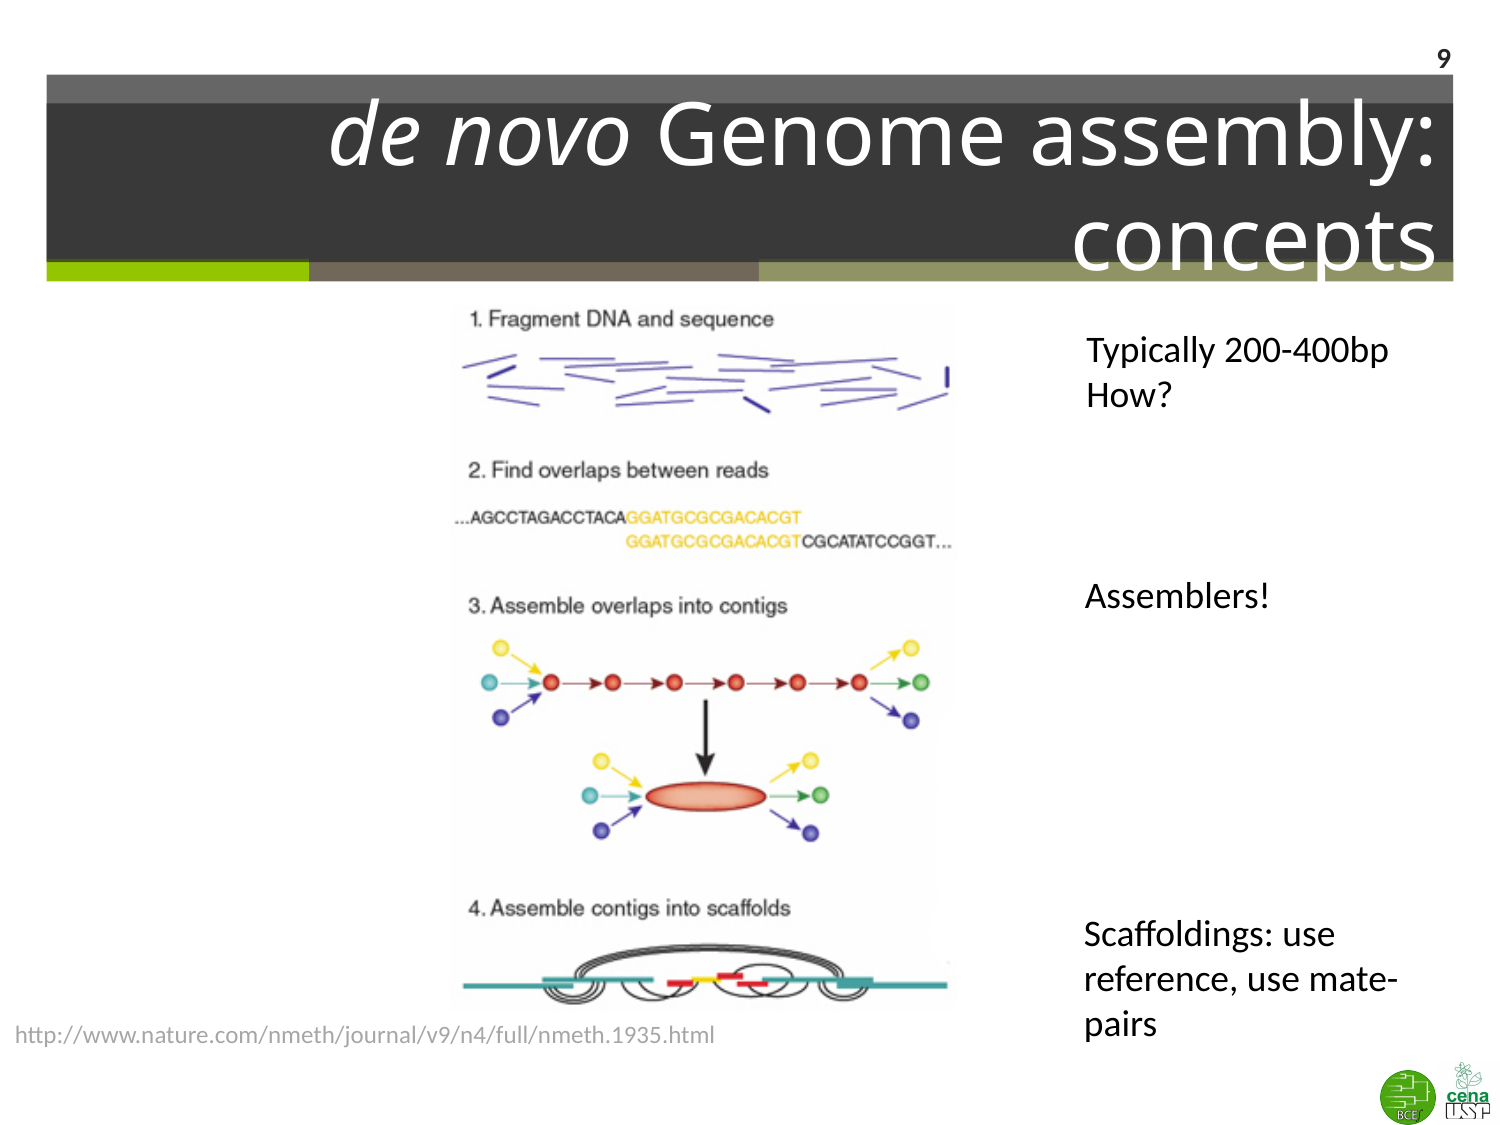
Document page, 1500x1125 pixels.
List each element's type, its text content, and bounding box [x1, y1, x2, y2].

text_box http://www.nature.com/nmeth/journal/v9/n4/full/nmeth.1935.html [0, 1011, 1238, 1057]
text_box Typically 200-400bp How? [1071, 317, 1405, 423]
title de novo Genome assembly: concepts [46, 103, 1454, 263]
slide_number 9 [1362, 27, 1466, 87]
text_box Scaffoldings: use reference, use mate-pairs [1069, 901, 1418, 1052]
text_box Assemblers! [1070, 563, 1287, 624]
picture [449, 305, 957, 1012]
picture [1380, 1060, 1500, 1125]
